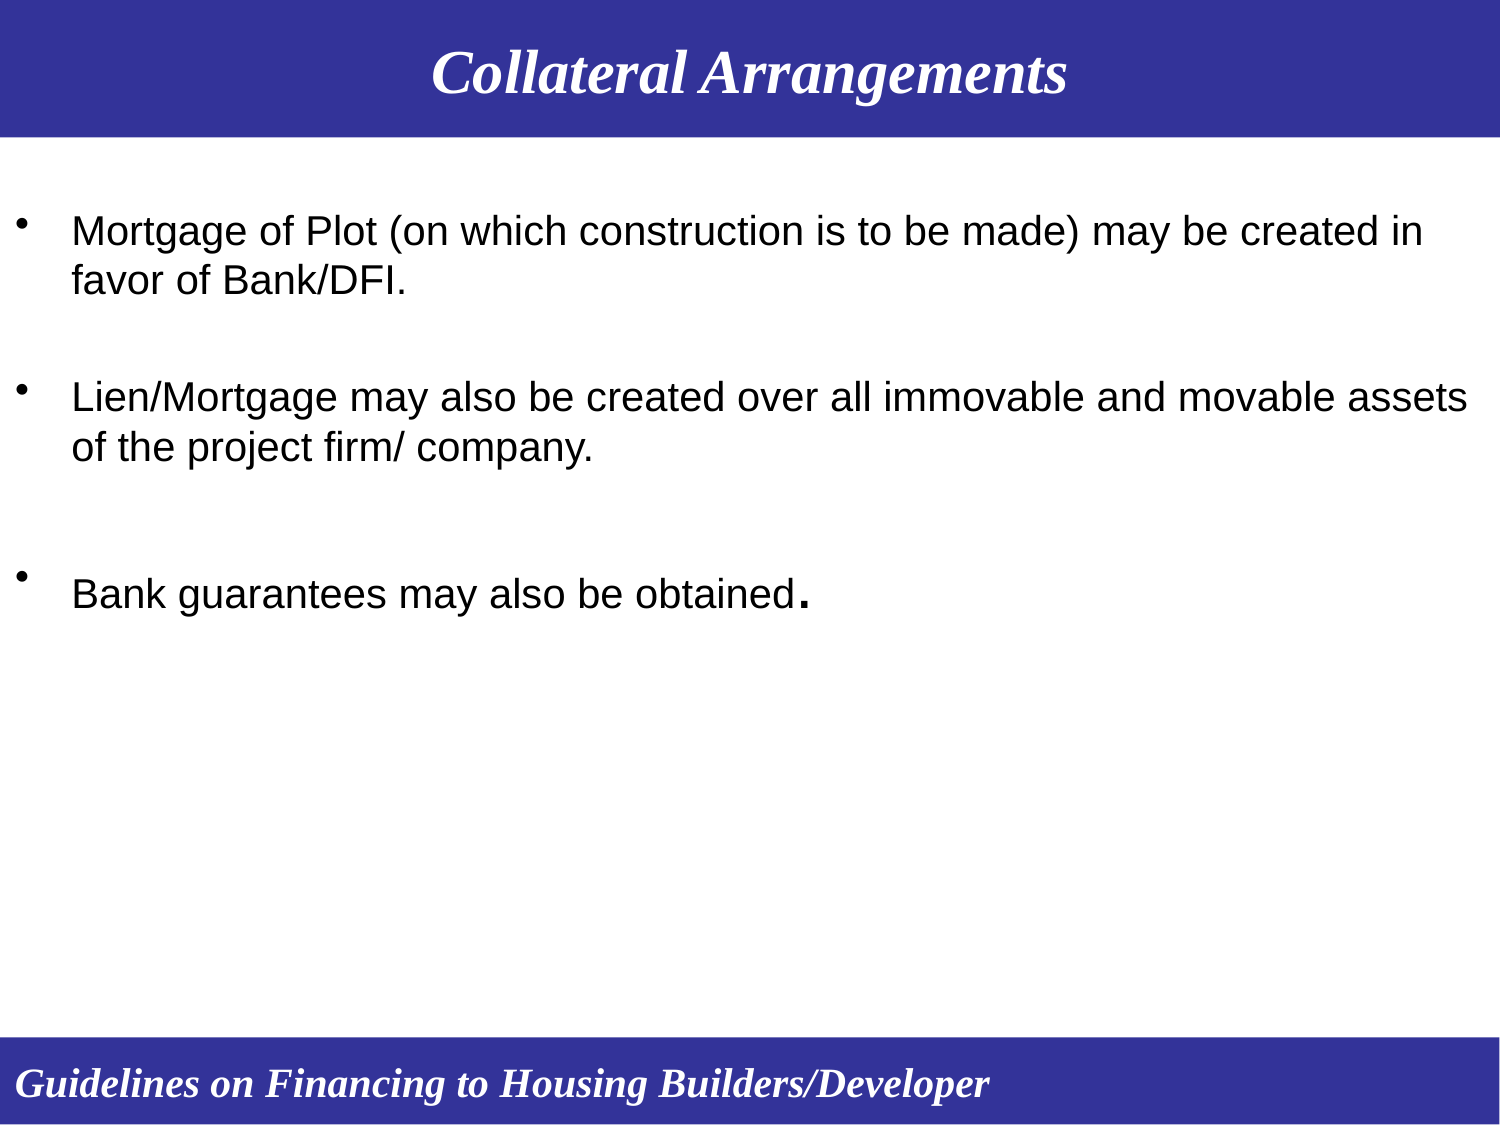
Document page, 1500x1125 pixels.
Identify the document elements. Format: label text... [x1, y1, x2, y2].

text_box Guidelines on Financing to Housing Builders/Developer [0, 1037, 1500, 1125]
text_box Collateral Arrangements [0, 0, 1500, 138]
list Mortgage of Plot (on which construction is to be made) may be created in favor of Bank/DFI. Lien/Mortgage may also be created over all immovable and movable assets of the project firm/ company. Bank guarantees may also be obtained. [0, 138, 1500, 1037]
